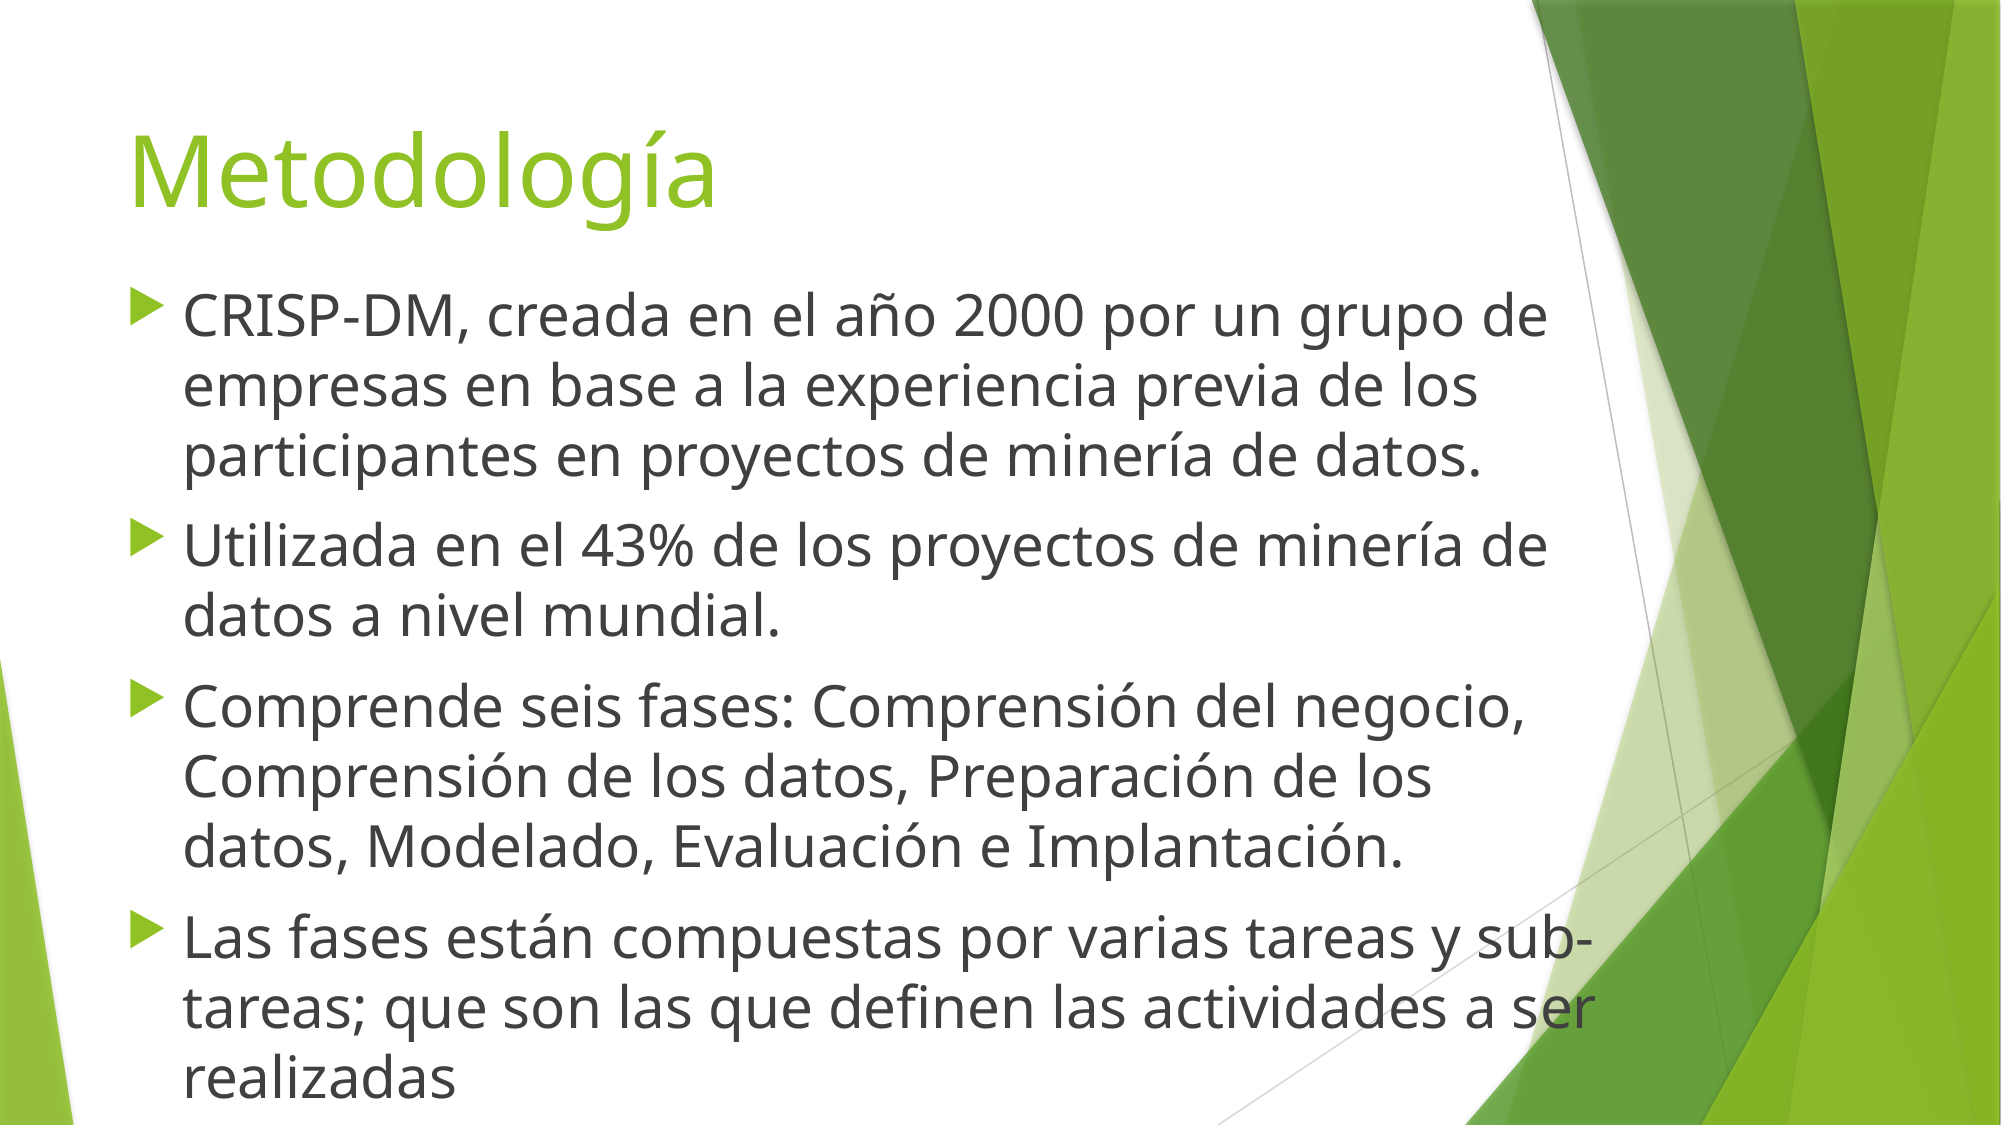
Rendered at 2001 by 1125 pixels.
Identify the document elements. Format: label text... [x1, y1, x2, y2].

list CRISP-DM, creada en el año 2000 por un grupo de empresas en base a la experiencia previa de los participantes en proyectos de minería de datos. Utilizada en el 43% de los proyectos de minería de datos a nivel mundial. Comprende seis fases: Comprensión del negocio, Comprensión de los datos, Preparación de los datos, Modelado, Evaluación e Implantación. Las fases están compuestas por varias tareas y sub-tareas; que son las que definen las actividades a ser realizadas Es iterativa. [111, 270, 1620, 907]
title Metodología [111, 99, 1522, 270]
